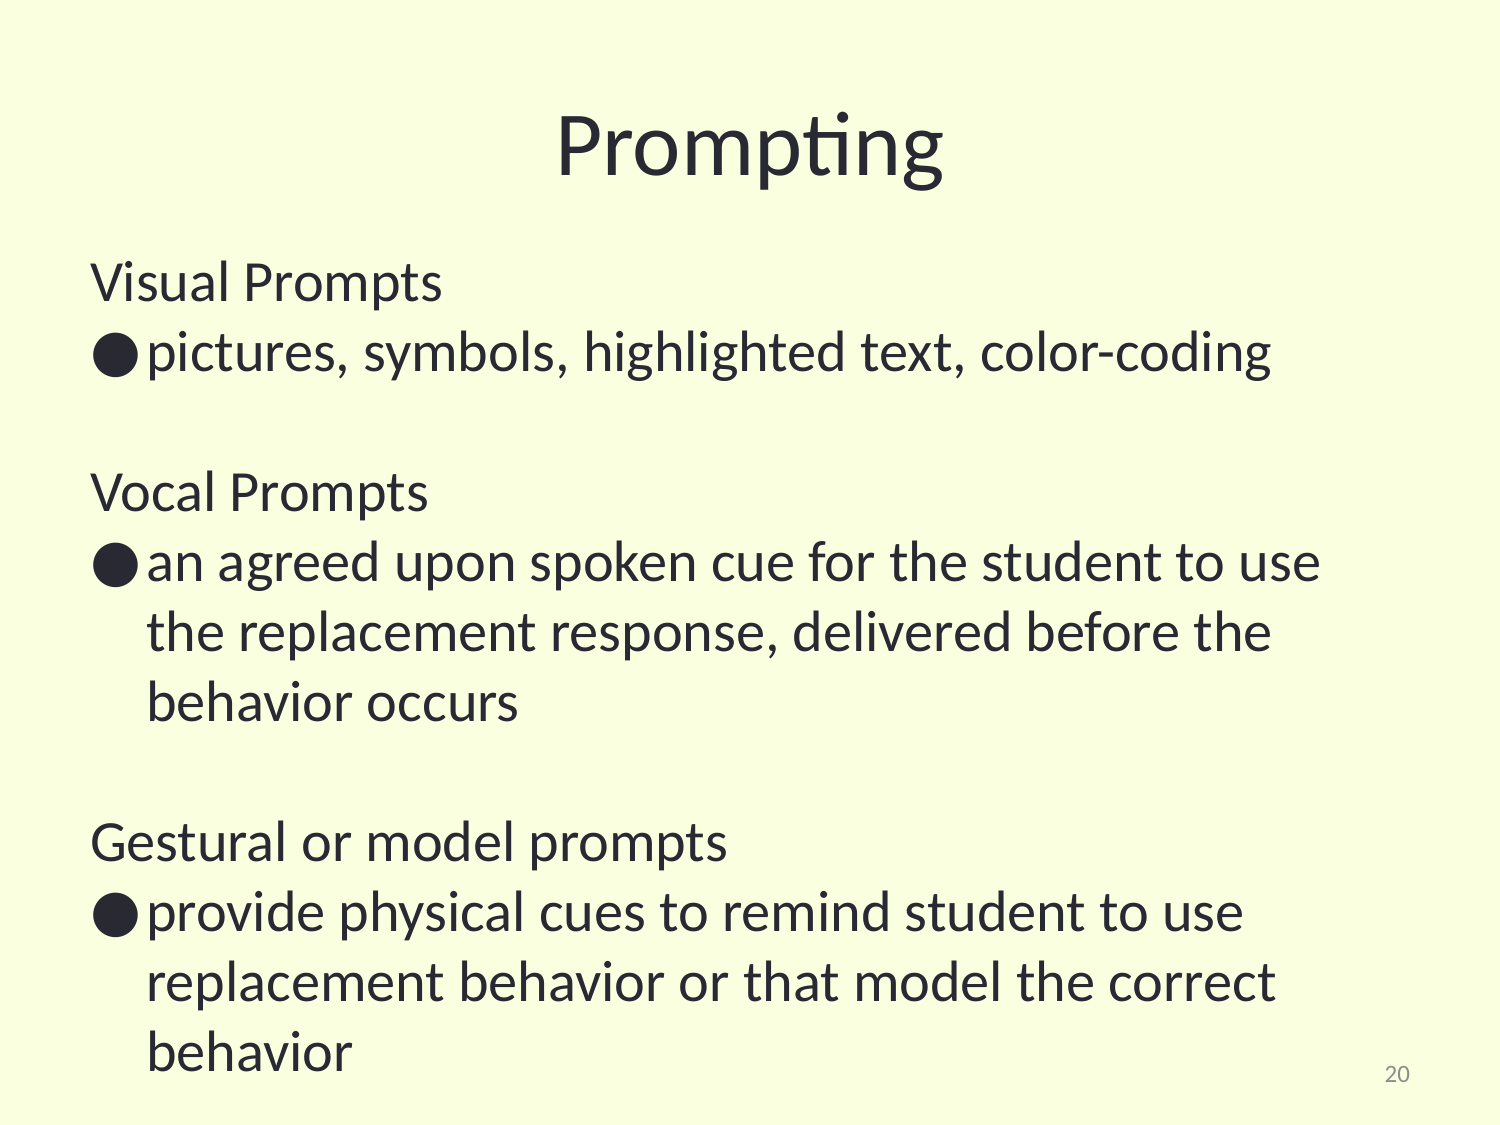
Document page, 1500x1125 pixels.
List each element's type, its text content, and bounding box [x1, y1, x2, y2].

list Visual Prompts pictures, symbols, highlighted text, color-coding Vocal Prompts an agreed upon spoken cue for the student to use the replacement response, delivered before the behavior occurs Gestural or model prompts provide physical cues to remind student to use replacement behavior or that model the correct behavior [75, 235, 1425, 1053]
slide_number 20 [1074, 1042, 1425, 1103]
title Prompting [75, 45, 1425, 233]
